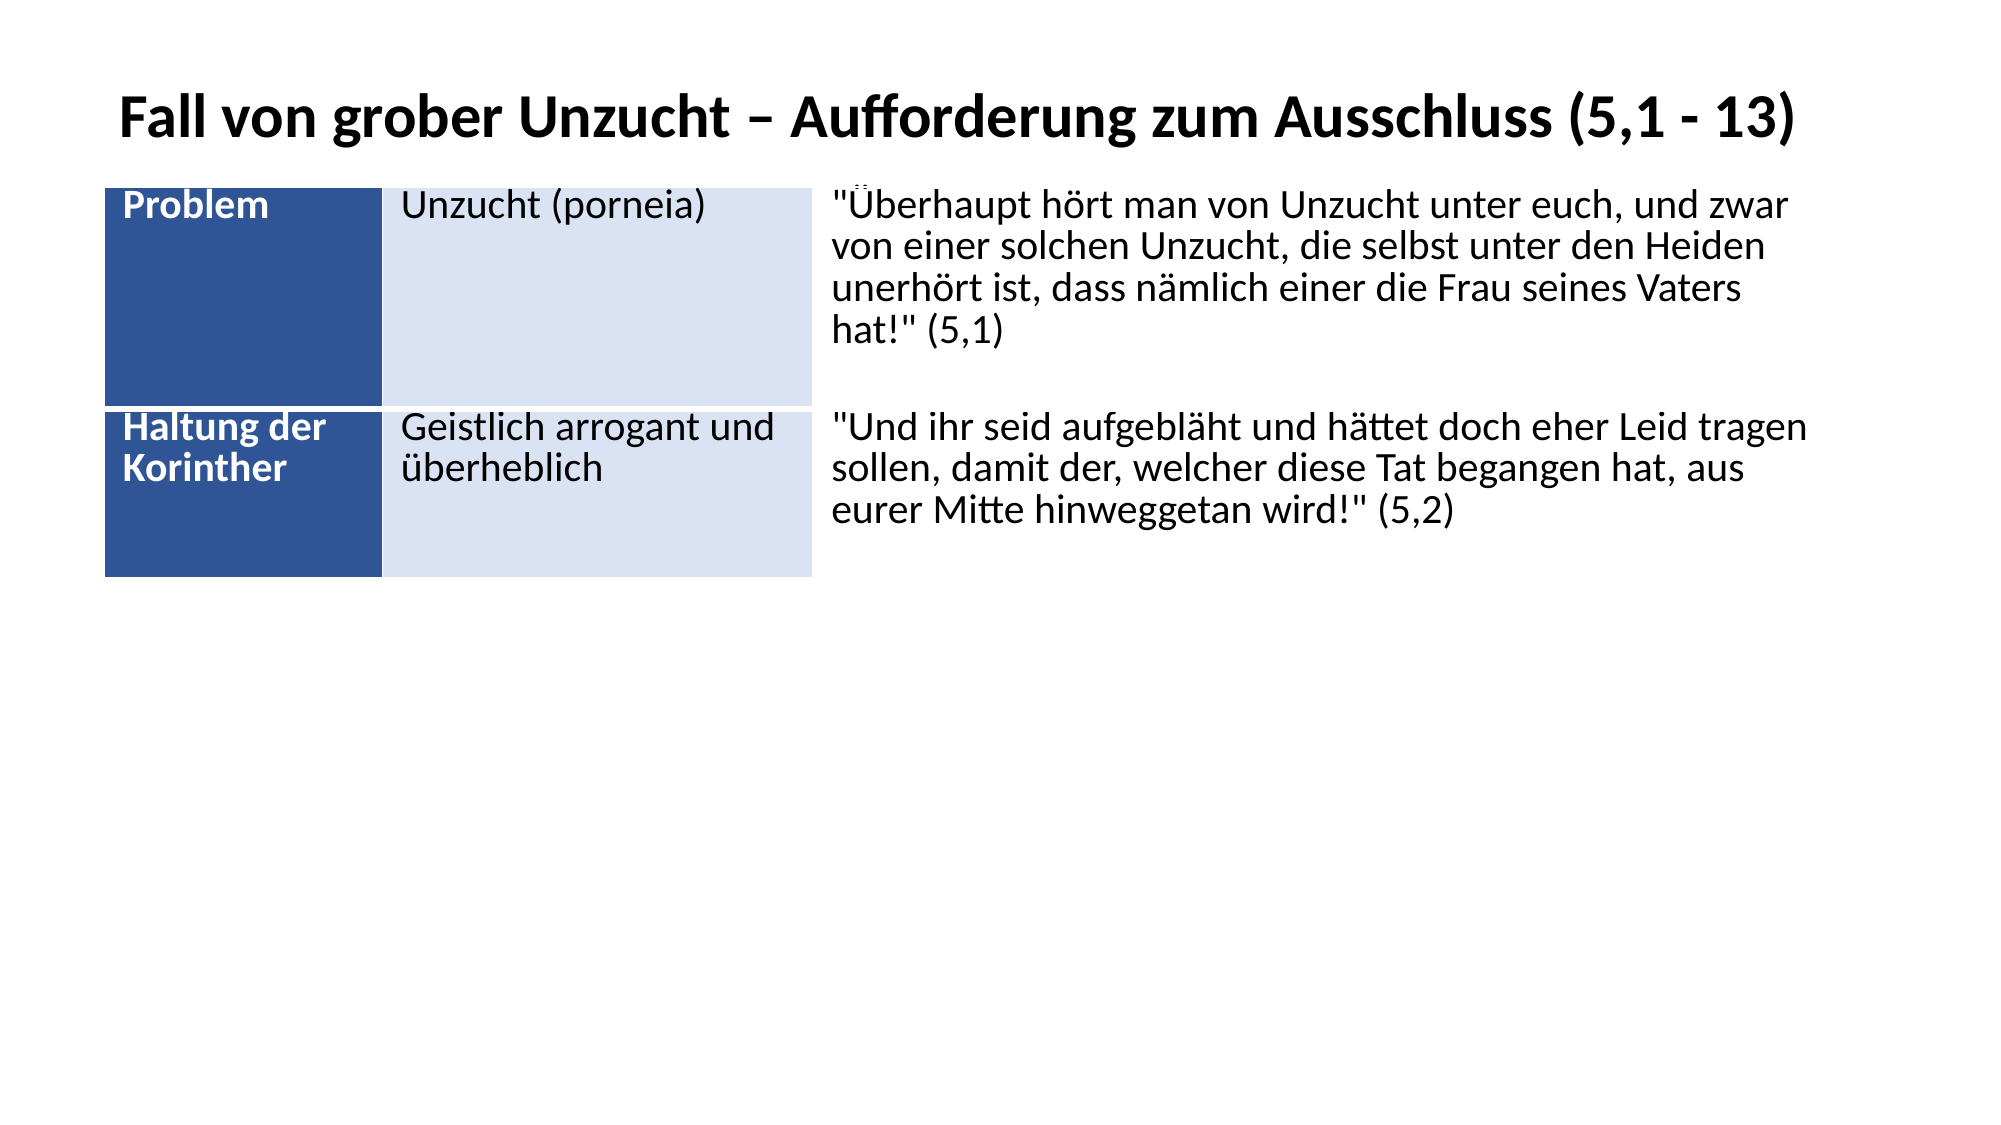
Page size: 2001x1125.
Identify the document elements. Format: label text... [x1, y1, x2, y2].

table_cell Haltung der Korinther [105, 412, 382, 577]
table_header "Überhaupt hört man von Unzucht unter euch, und zwar von einer solchen Unzucht, die selbst unter den Heiden unerhört ist, dass nämlich einer die Frau seines Vaters hat!" (5,1) [814, 188, 1851, 406]
table_header Unzucht (porneia) [383, 188, 812, 406]
table_header Problem [105, 188, 382, 406]
table_cell Geistlich arrogant und überheblich [383, 412, 812, 577]
table_cell "Und ihr seid aufgebläht und hättet doch eher Leid tragen sollen, damit der, welcher diese Tat begangen hat, aus eurer Mitte hinweggetan wird!" (5,2) [814, 412, 1851, 577]
text_box Fall von grober Unzucht – Aufforderung zum Ausschluss (5,1 - 13) [104, 67, 1815, 157]
